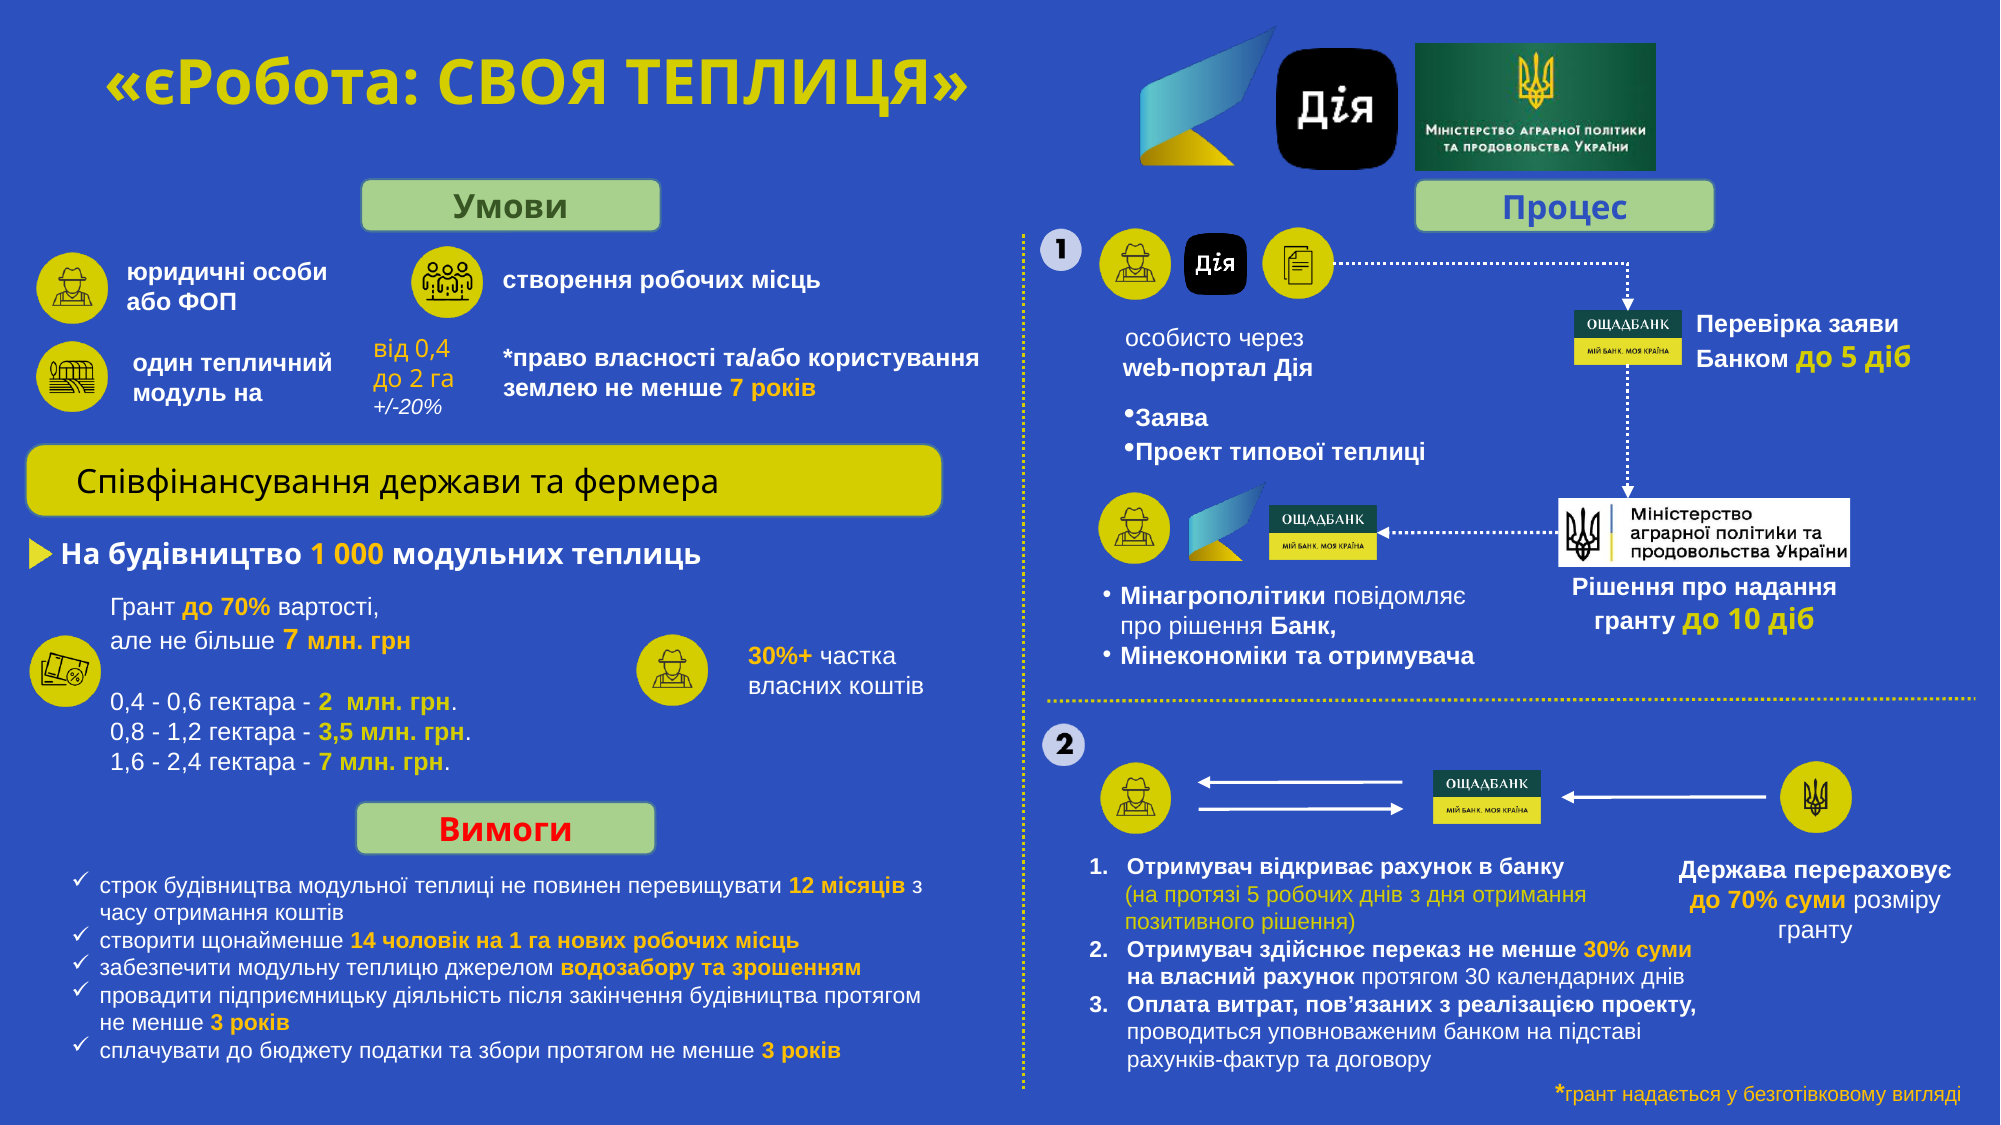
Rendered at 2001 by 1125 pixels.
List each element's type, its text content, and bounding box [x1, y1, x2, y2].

text_box 30%+ частка власних коштів [733, 632, 940, 708]
text_box «єРобота: СВОЯ ТЕПЛИЦЯ» [89, 34, 986, 125]
text_box юридичні особи або ФОП [111, 248, 381, 324]
text_box один тепличний модуль на [117, 338, 356, 414]
picture [29, 635, 101, 707]
text_box від 0,4 до 2 га +/-20% [358, 325, 543, 426]
picture [1042, 723, 1085, 766]
text_box Співфінансування держави та фермера [61, 452, 957, 508]
text_box На будівництво 1 000 модульних теплиць [45, 527, 896, 578]
text_box Грант до 70% вартості, але не більше 7 млн. грн 0,4 - 0,6 гектара - 2 млн. грн. 0,8 - 1,2 гектара - 3,5 млн. грн. 1,6 - 2,4 гектара - 7 млн. грн. [95, 583, 589, 783]
picture [1100, 762, 1171, 834]
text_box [1333, 263, 1628, 311]
picture [1136, 24, 1398, 170]
text_box Процес [1414, 178, 1716, 234]
picture [1433, 770, 1541, 825]
picture [1186, 480, 1268, 562]
text_box Умови [360, 178, 662, 233]
picture [411, 246, 483, 318]
picture [1099, 228, 1171, 300]
picture [1269, 505, 1377, 560]
text_box Мінагрополітики повідомляє про рішення Банк, Мінекономіки та отримувача [1088, 572, 1503, 677]
picture [1184, 233, 1247, 295]
text_box Отримувач відкриває рахунок в банку (на протязі 5 робочих днів з дня отримання позитивного рішення) Отримувач здійснює переказ не менше 30% суми на власний рахунок протягом 30 календарних днів Оплата витрат, пов’язаних з реалізацією проекту, проводиться уповноваженим банком на підставі рахунків-фактур та договору [1074, 844, 1716, 1079]
text_box Перевірка заяви Банком до 5 діб [1681, 300, 1991, 381]
text_box Вимоги [354, 800, 657, 856]
picture [36, 341, 108, 412]
picture [1262, 227, 1334, 299]
picture [1558, 498, 1851, 567]
text_box створення робочих місць [487, 256, 1002, 302]
text_box строк будівництва модульної теплиці не повинен перевищувати 12 місяців з часу отримання коштів створити щонайменше 14 чоловік на 1 га нових робочих місць забезпечити модульну теплицю джерелом водозабору та зрошенням провадити підприємницьку діяльність після закінчення будівництва протягом не менше 3 років сплачувати до бюджету податки та збори протягом не менше 3 років [56, 863, 955, 1071]
picture [1040, 228, 1082, 271]
picture [1574, 310, 1682, 365]
text_box [24, 443, 941, 518]
text_box *грант надається у безготівковому вигляді [1540, 1069, 1984, 1114]
text_box особисто через web-портал Дія [1102, 314, 1334, 389]
picture [1780, 761, 1852, 833]
picture [36, 252, 108, 324]
picture [1098, 492, 1170, 564]
picture [1414, 43, 1656, 171]
text_box Рішення про надання гранту до 10 діб [1527, 563, 1883, 643]
text_box *право власності та/або користування землею не менше 7 років [488, 333, 1002, 409]
text_box Держава перераховує до 70% суми розміру гранту [1716, 846, 1976, 952]
picture [636, 634, 708, 706]
picture [29, 538, 53, 569]
text_box Заява Проект типової теплиці [1110, 389, 1627, 473]
